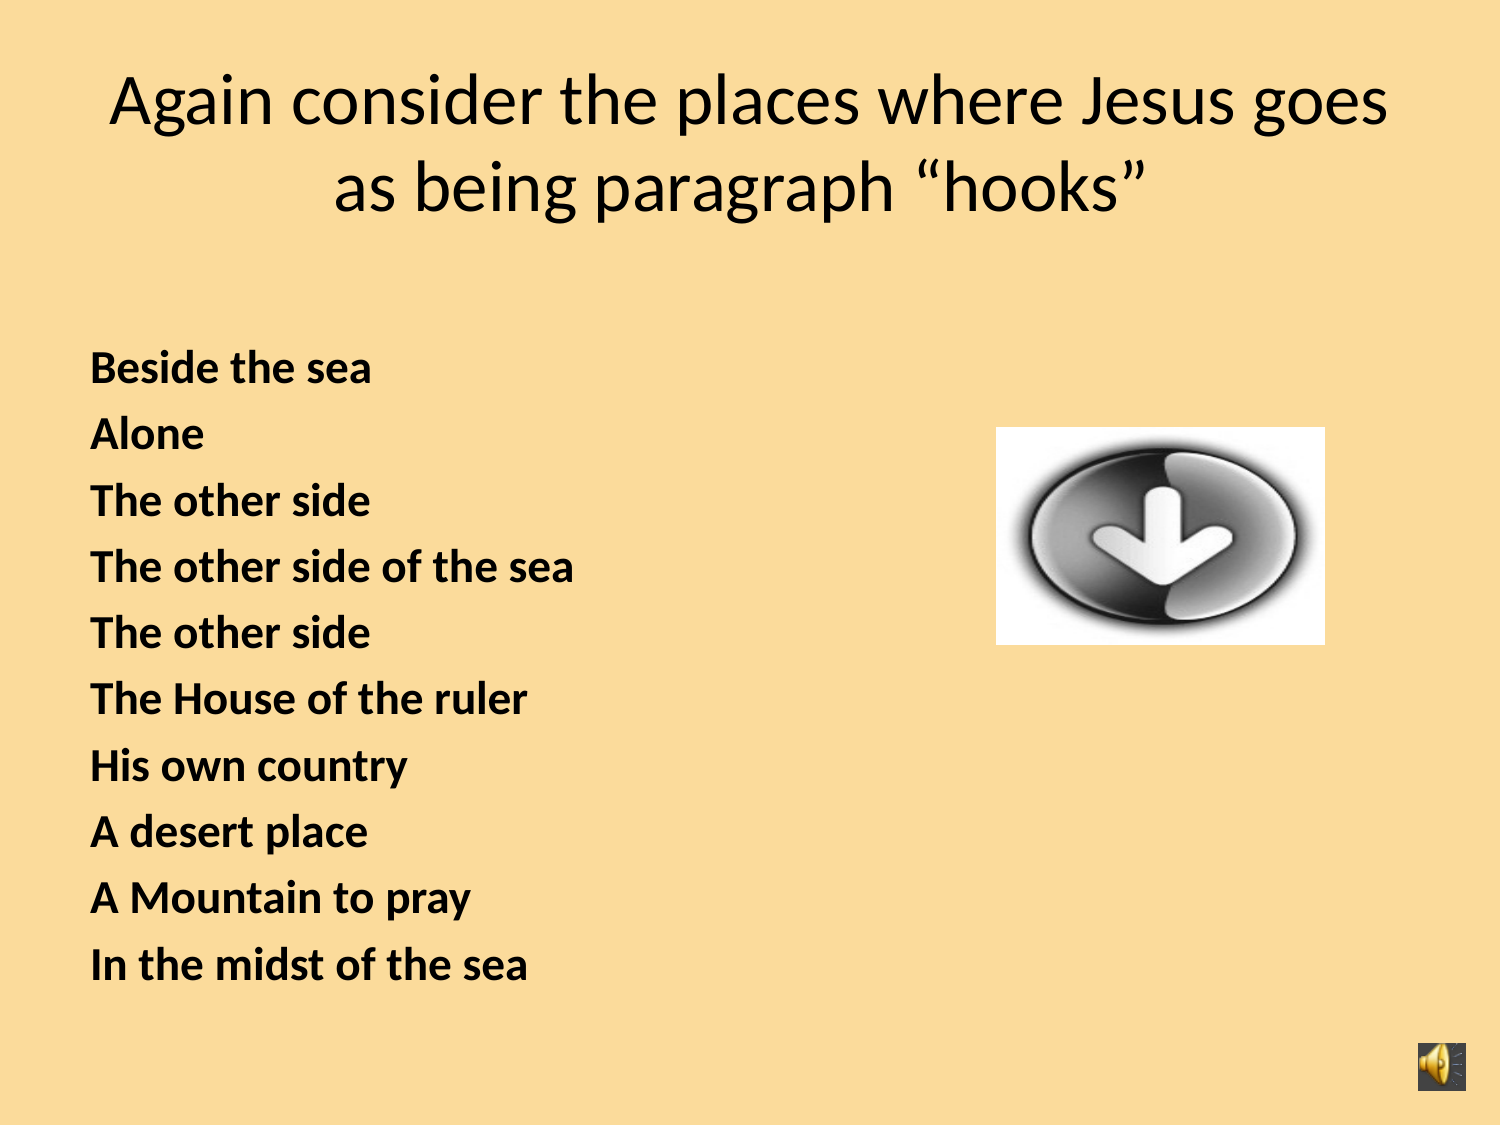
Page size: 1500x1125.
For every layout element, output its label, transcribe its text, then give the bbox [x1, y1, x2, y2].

title Again consider the places where Jesus goes as being paragraph “hooks” [75, 45, 1425, 233]
picture [995, 426, 1325, 645]
picture [1416, 1041, 1468, 1093]
list Beside the sea Alone The other side The other side of the sea The other side The House of the ruler His own country A desert place A Mountain to pray In the midst of the sea [75, 262, 1425, 1005]
